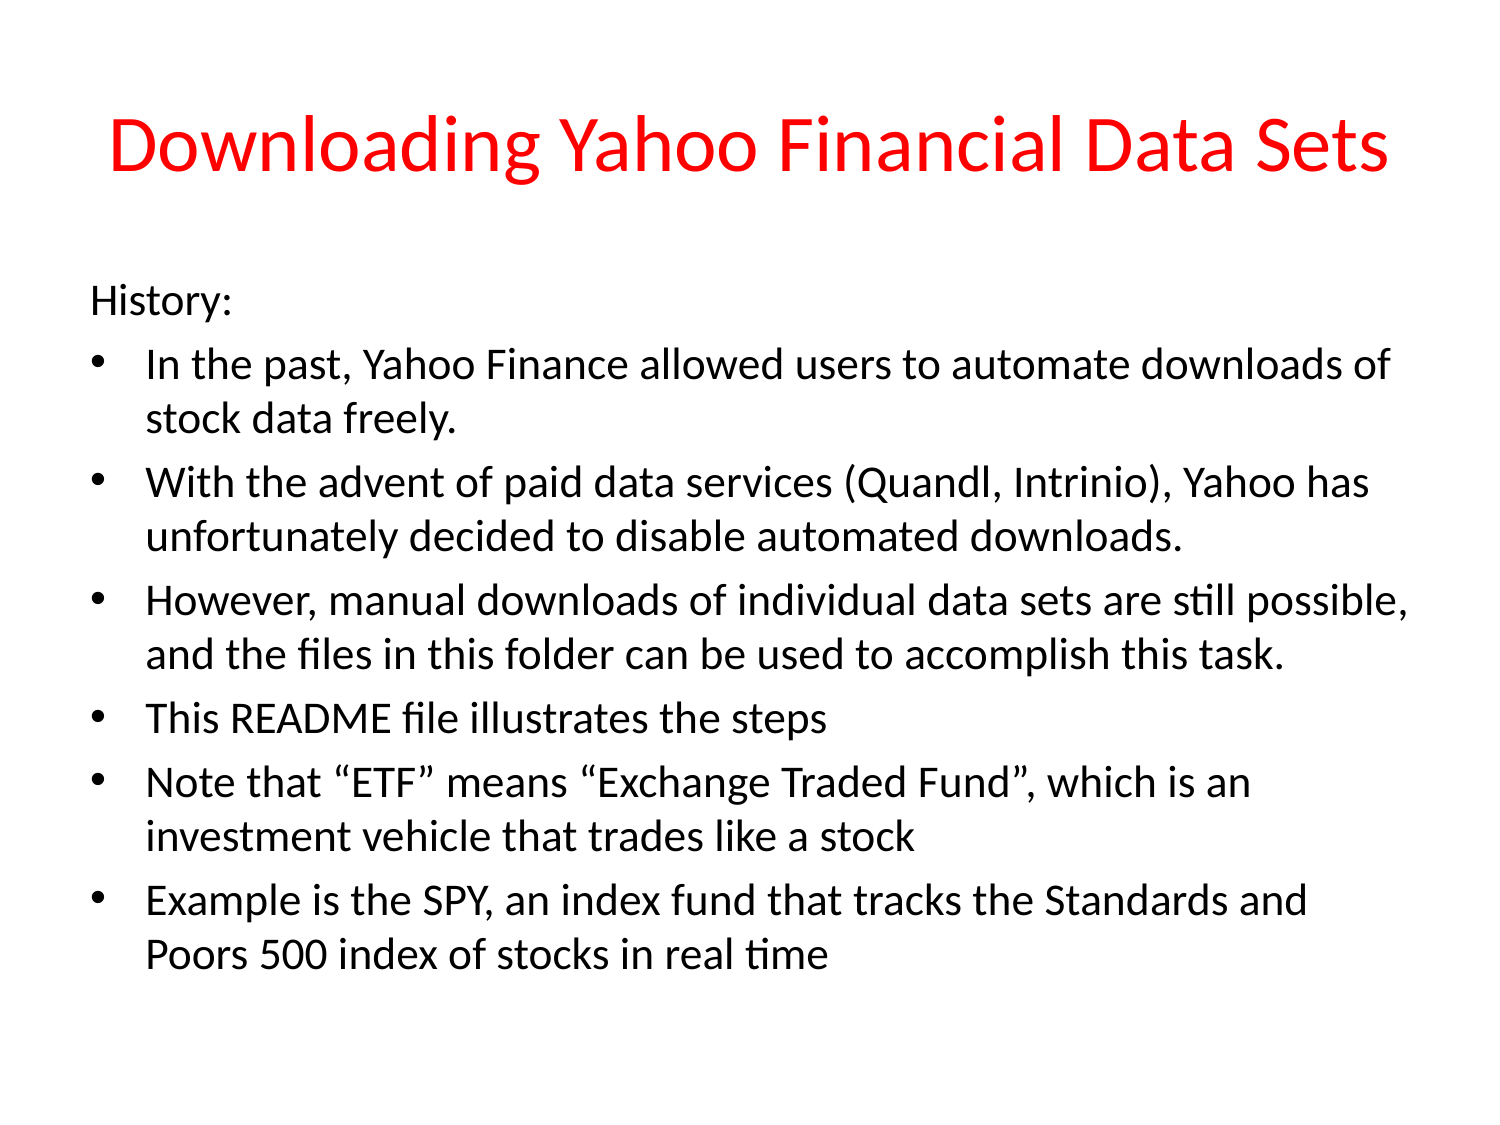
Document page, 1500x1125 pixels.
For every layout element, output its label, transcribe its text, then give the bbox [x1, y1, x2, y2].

list History: In the past, Yahoo Finance allowed users to automate downloads of stock data freely. With the advent of paid data services (Quandl, Intrinio), Yahoo has unfortunately decided to disable automated downloads. However, manual downloads of individual data sets are still possible, and the files in this folder can be used to accomplish this task. This README file illustrates the steps Note that “ETF” means “Exchange Traded Fund”, which is an investment vehicle that trades like a stock Example is the SPY, an index fund that tracks the Standards and Poors 500 index of stocks in real time [75, 262, 1425, 1005]
title Downloading Yahoo Financial Data Sets [75, 45, 1425, 233]
